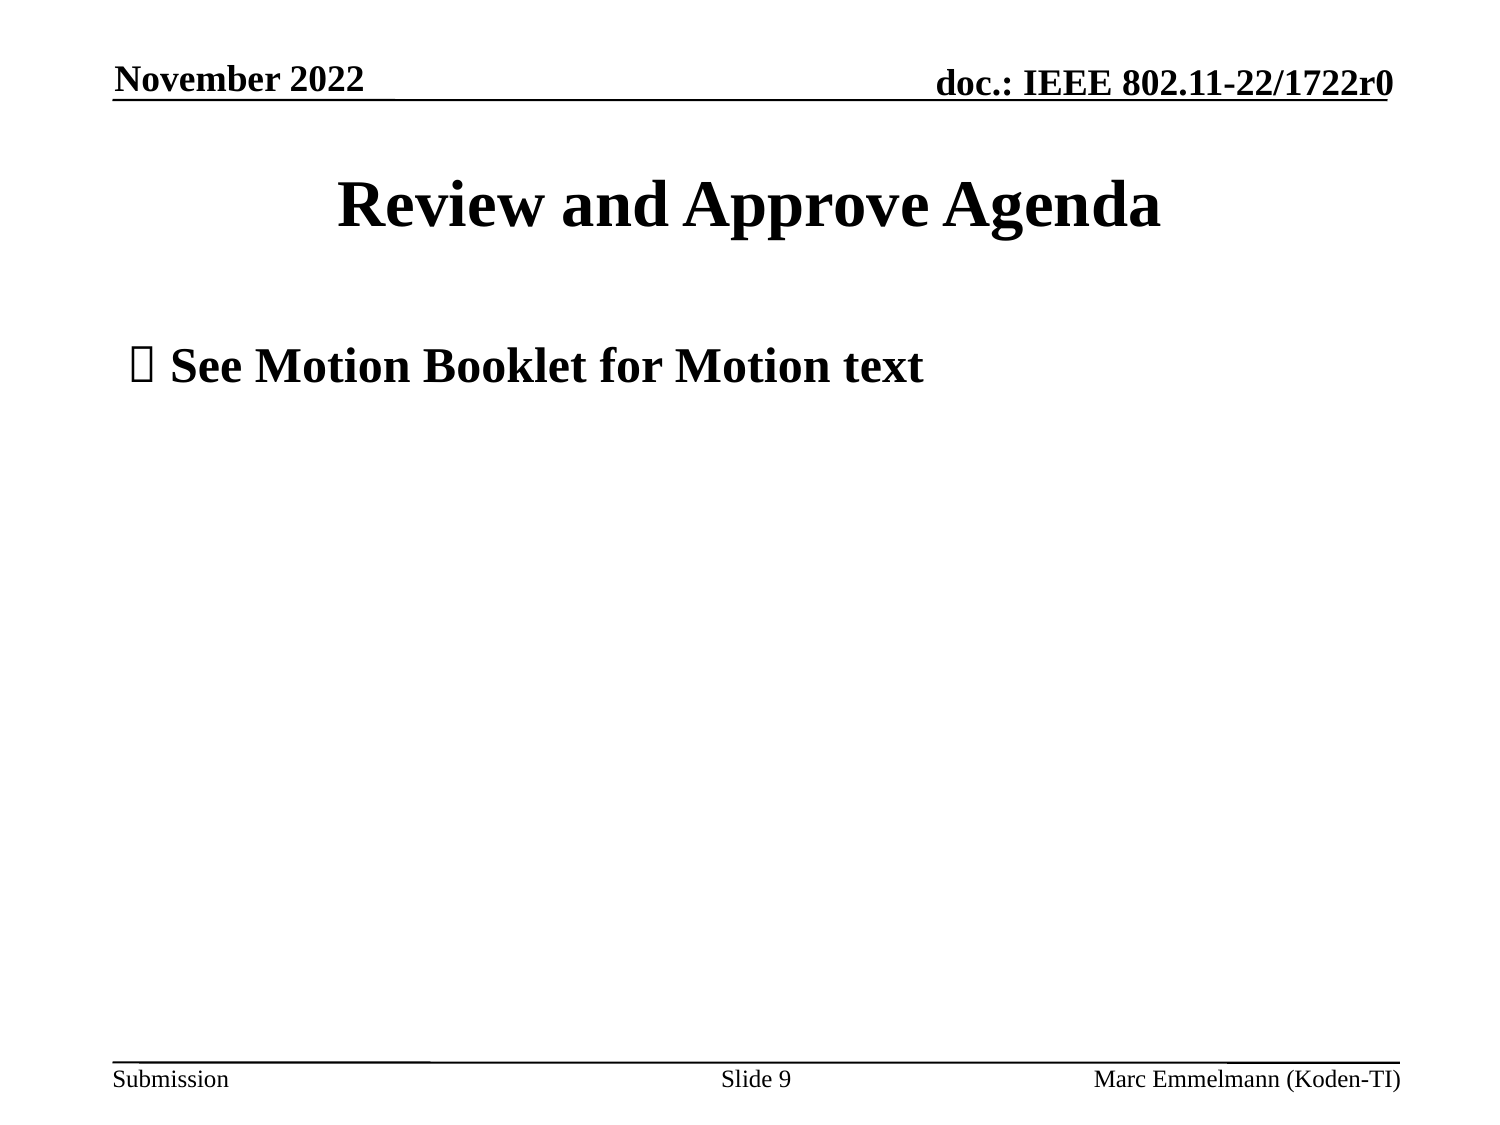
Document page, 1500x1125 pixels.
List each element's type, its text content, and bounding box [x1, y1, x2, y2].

list  See Motion Booklet for Motion text [112, 324, 1388, 1000]
title Review and Approve Agenda [112, 112, 1388, 288]
slide_number Slide 9 [712, 1061, 800, 1123]
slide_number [114, 54, 423, 100]
footer Marc Emmelmann (Koden-TI) [878, 1061, 1402, 1093]
